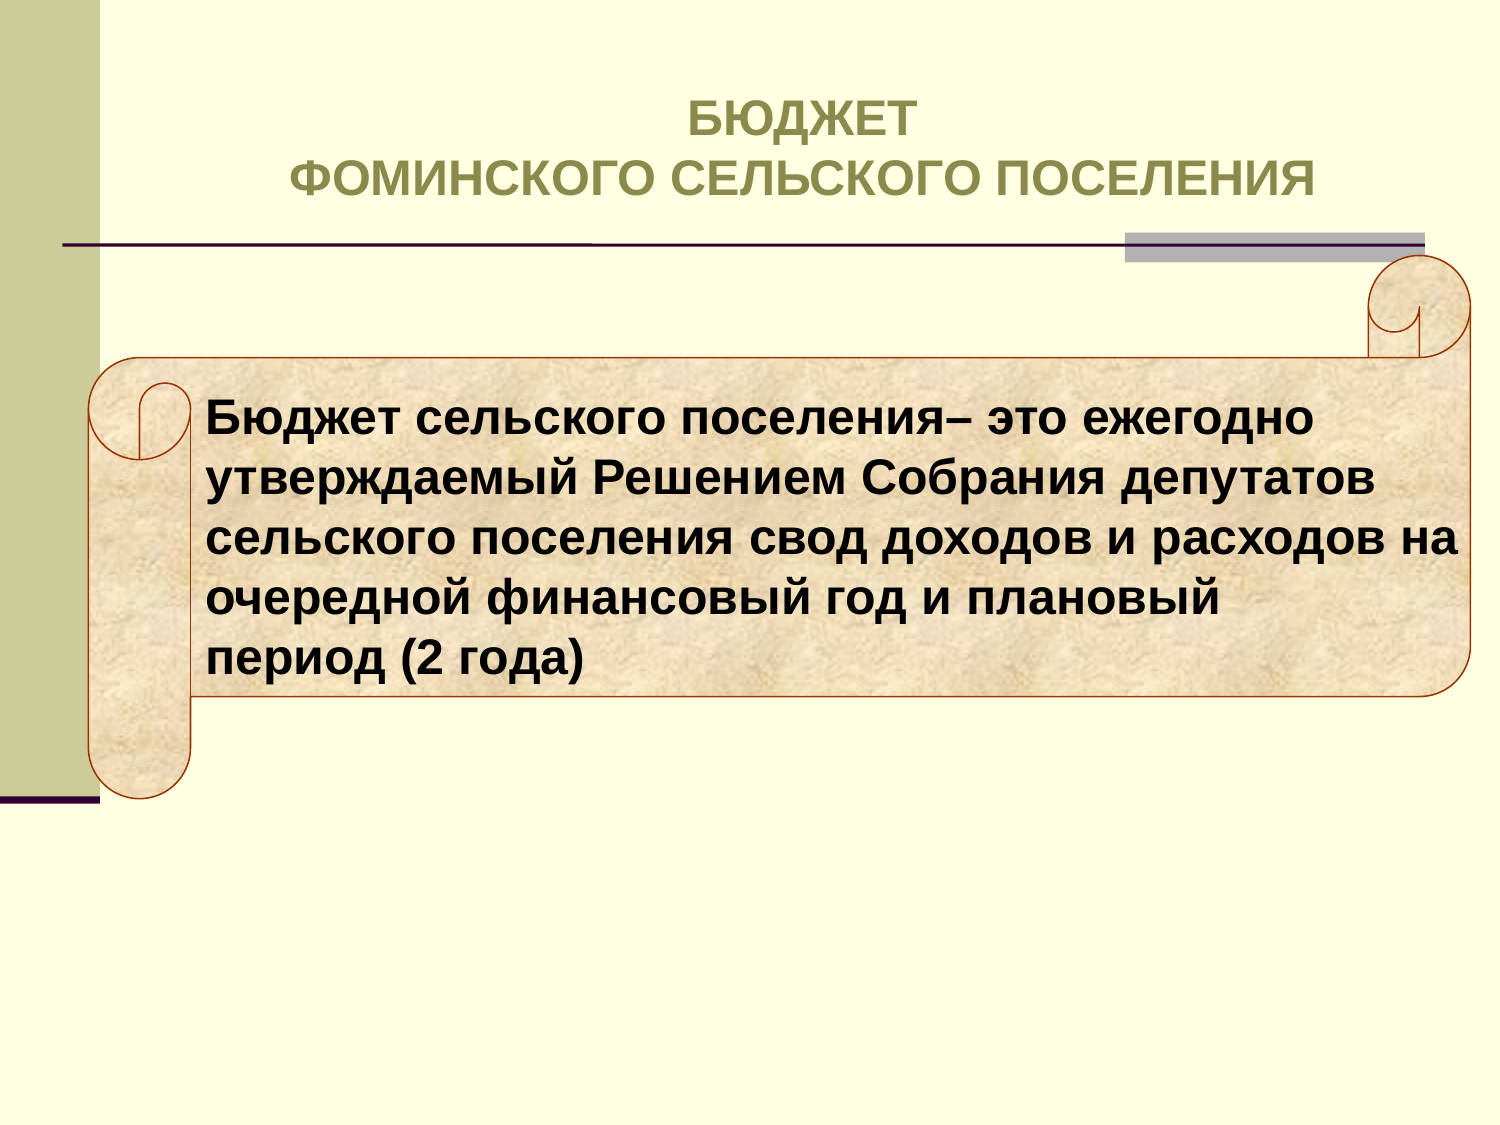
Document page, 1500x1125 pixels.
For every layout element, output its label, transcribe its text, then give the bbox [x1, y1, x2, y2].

text_box БЮДЖЕТ ФОМИНСКОГО СЕЛЬСКОГО ПОСЕЛЕНИЯ [206, 78, 1400, 214]
text_box Бюджет сельского поселения– это ежегодно утверждаемый Решением Собрания депутатов сельского поселения свод доходов и расходов на очередной финансовый год и плановый период (2 года) [88, 255, 1471, 799]
